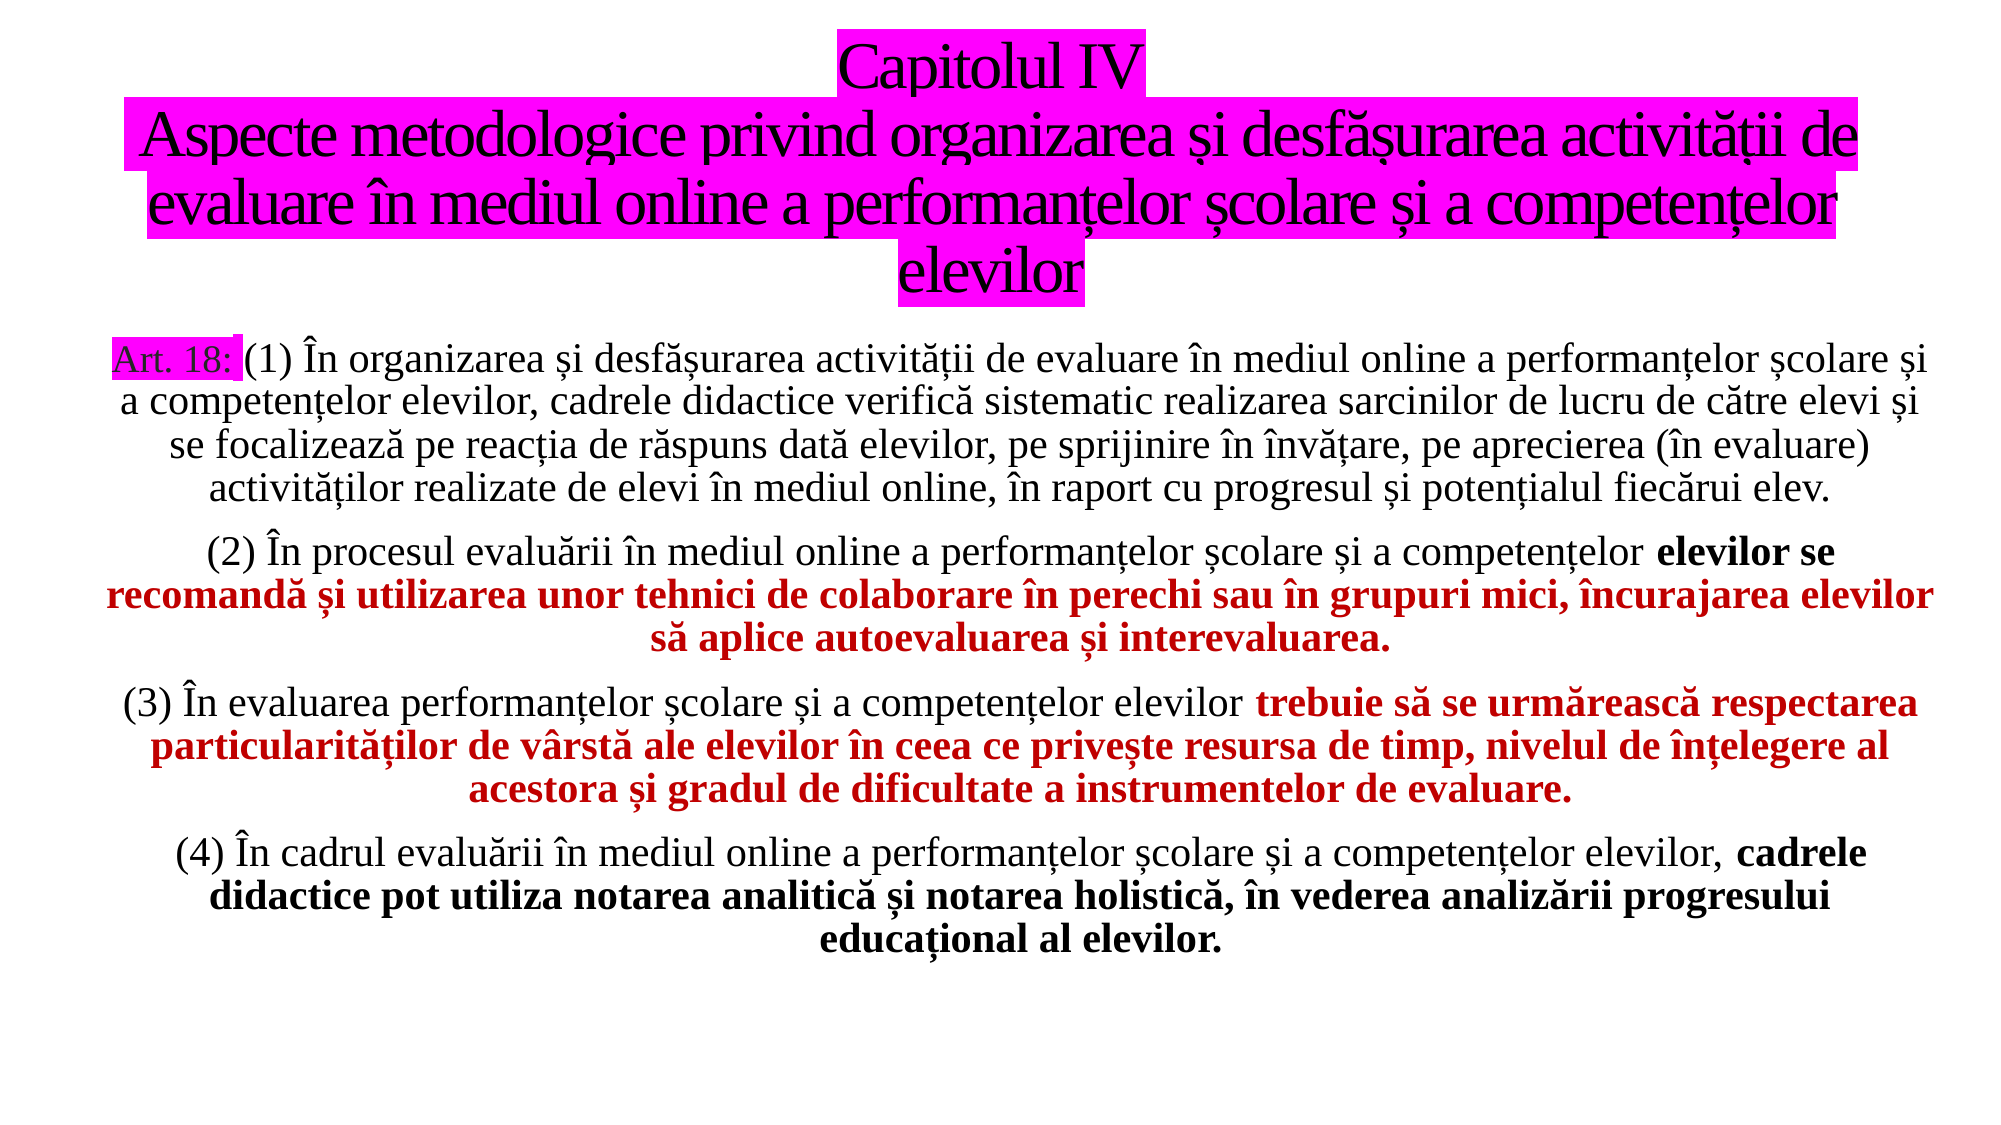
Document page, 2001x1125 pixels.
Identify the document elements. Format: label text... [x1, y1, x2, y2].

title Capitolul IV Aspecte metodologice privind organizarea și desfășurarea activității de evaluare în mediul online a performanțelor școlare și a competențelor elevilor [107, 66, 1875, 329]
list Art. 18: (1) În organizarea și desfășurarea activității de evaluare în mediul online a performanțelor școlare și a competențelor elevilor, cadrele didactice verifică sistematic realizarea sarcinilor de lucru de către elevi și se focalizează pe reacția de răspuns dată elevilor, pe sprijinire în învățare, pe aprecierea (în evaluare) activităților realizate de elevi în mediul online, în raport cu progresul și potențialul fiecărui elev. (2) În procesul evaluării în mediul online a performanțelor școlare și a competențelor elevilor se recomandă și utilizarea unor tehnici de colaborare în perechi sau în grupuri mici, încurajarea elevilor să aplice autoevaluarea și interevaluarea. (3) În evaluarea performanțelor școlare și a competențelor elevilor trebuie să se urmărească respectarea particularităților de vârstă ale elevilor în ceea ce privește resursa de timp, nivelul de înțelegere al acestora și gradul de dificultate a instrumentelor de evaluare. (4) În cadrul evaluării în mediul online a performanțelor școlare și a competențelor elevilor, cadrele didactice pot utiliza notarea analitică și notarea holistică, în vederea analizării progresului educațional al elevilor. [75, 329, 1954, 1059]
